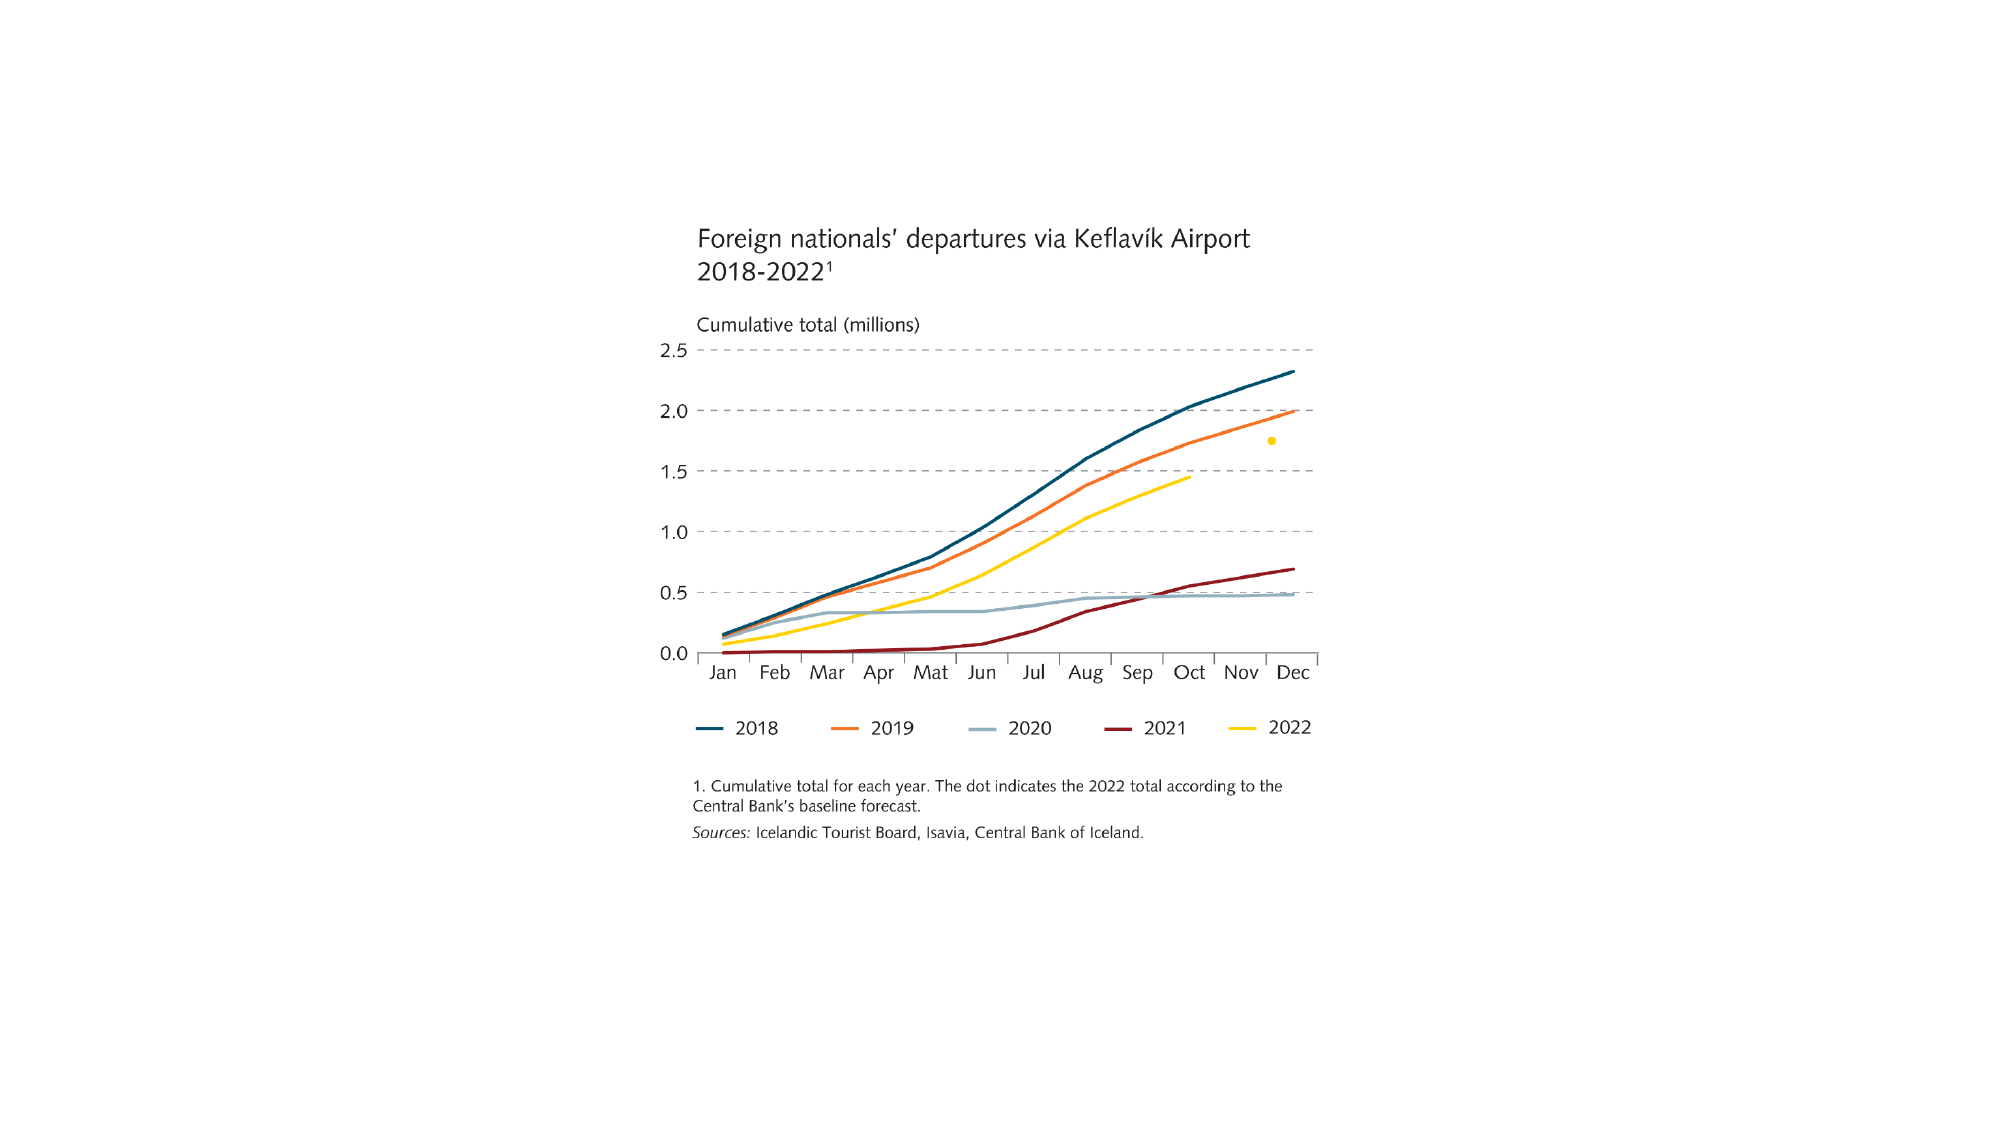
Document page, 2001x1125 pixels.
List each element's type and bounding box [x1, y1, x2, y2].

picture [531, 0, 1469, 1125]
